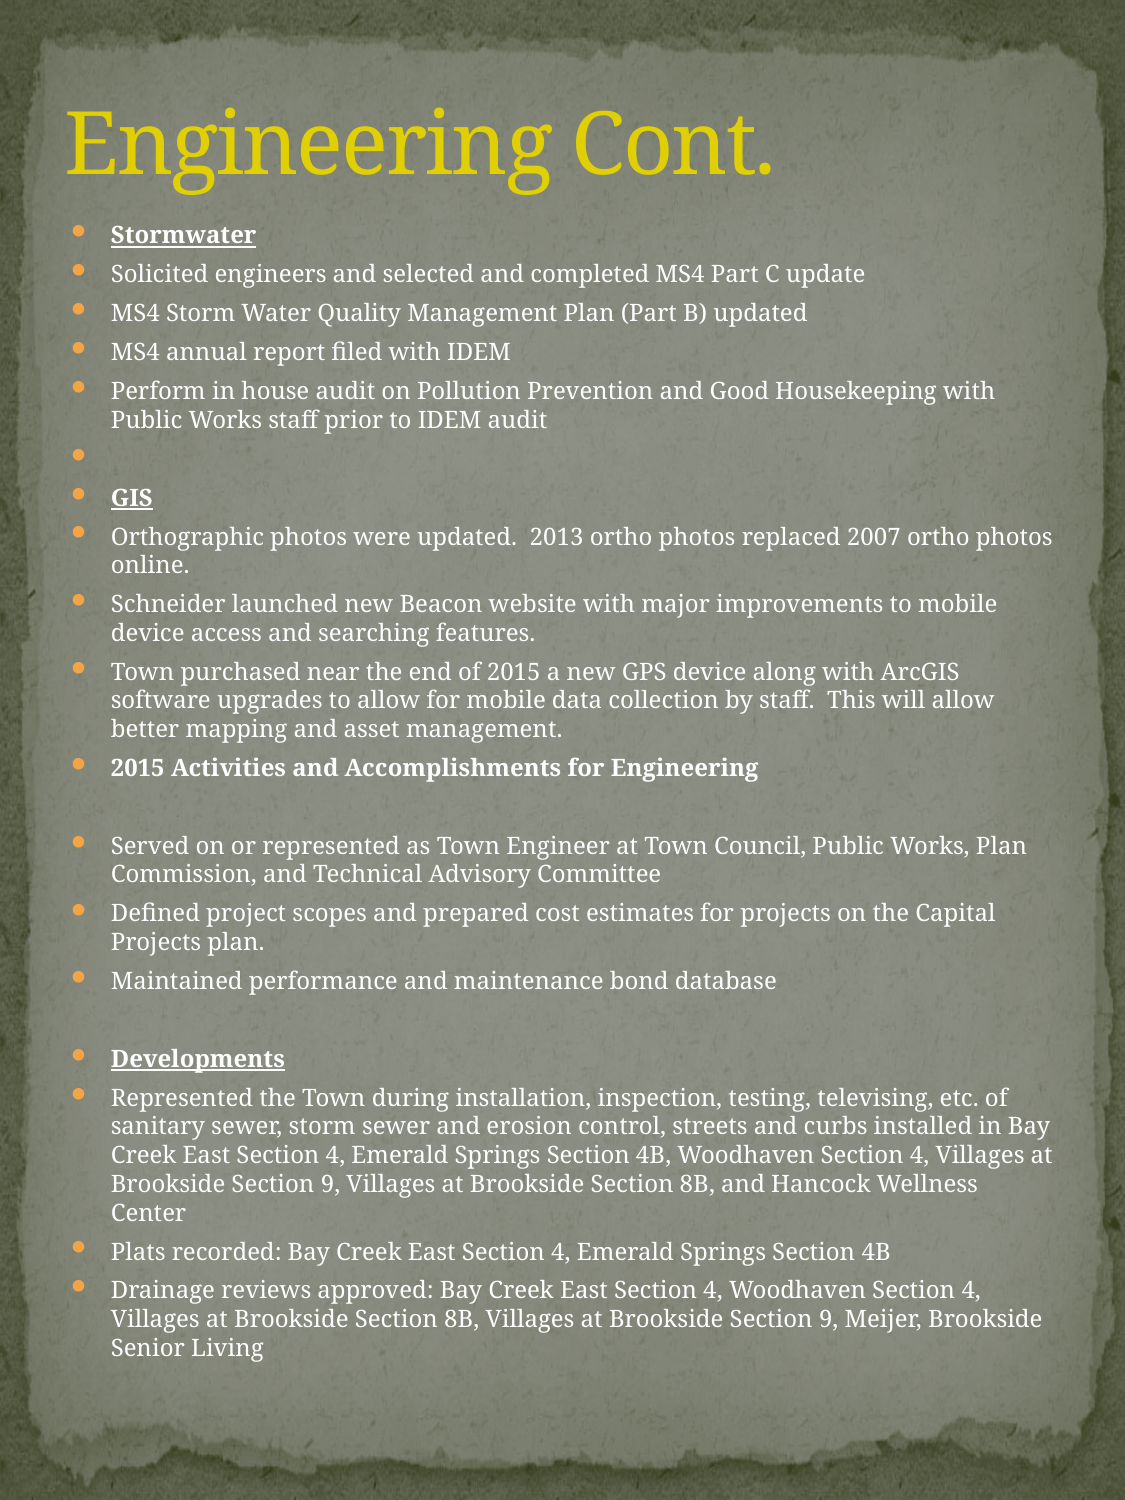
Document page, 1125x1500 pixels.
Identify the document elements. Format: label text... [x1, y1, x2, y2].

title Engineering Cont. [49, 0, 1063, 200]
list Stormwater Solicited engineers and selected and completed MS4 Part C update MS4 Storm Water Quality Management Plan (Part B) updated MS4 annual report filed with IDEM Perform in house audit on Pollution Prevention and Good Housekeeping with Public Works staff prior to IDEM audit GIS Orthographic photos were updated. 2013 ortho photos replaced 2007 ortho photos online. Schneider launched new Beacon website with major improvements to mobile device access and searching features. Town purchased near the end of 2015 a new GPS device along with ArcGIS software upgrades to allow for mobile data collection by staff. This will allow better mapping and asset management. 2015 Activities and Accomplishments for Engineering Served on or represented as Town Engineer at Town Council, Public Works, Plan Commission, and Technical Advisory Committee Defined project scopes and prepared cost estimates for projects on the Capital Projects plan. Maintained performance and maintenance bond database Developments Represented the Town during installation, inspection, testing, televising, etc. of sanitary sewer, storm sewer and erosion control, streets and curbs installed in Bay Creek East Section 4, Emerald Springs Section 4B, Woodhaven Section 4, Villages at Brookside Section 9, Villages at Brookside Section 8B, and Hancock Wellness Center Plats recorded: Bay Creek East Section 4, Emerald Springs Section 4B Drainage reviews approved: Bay Creek East Section 4, Woodhaven Section 4, Villages at Brookside Section 8B, Villages at Brookside Section 9, Meijer, Brookside Senior Living [56, 212, 1069, 1450]
